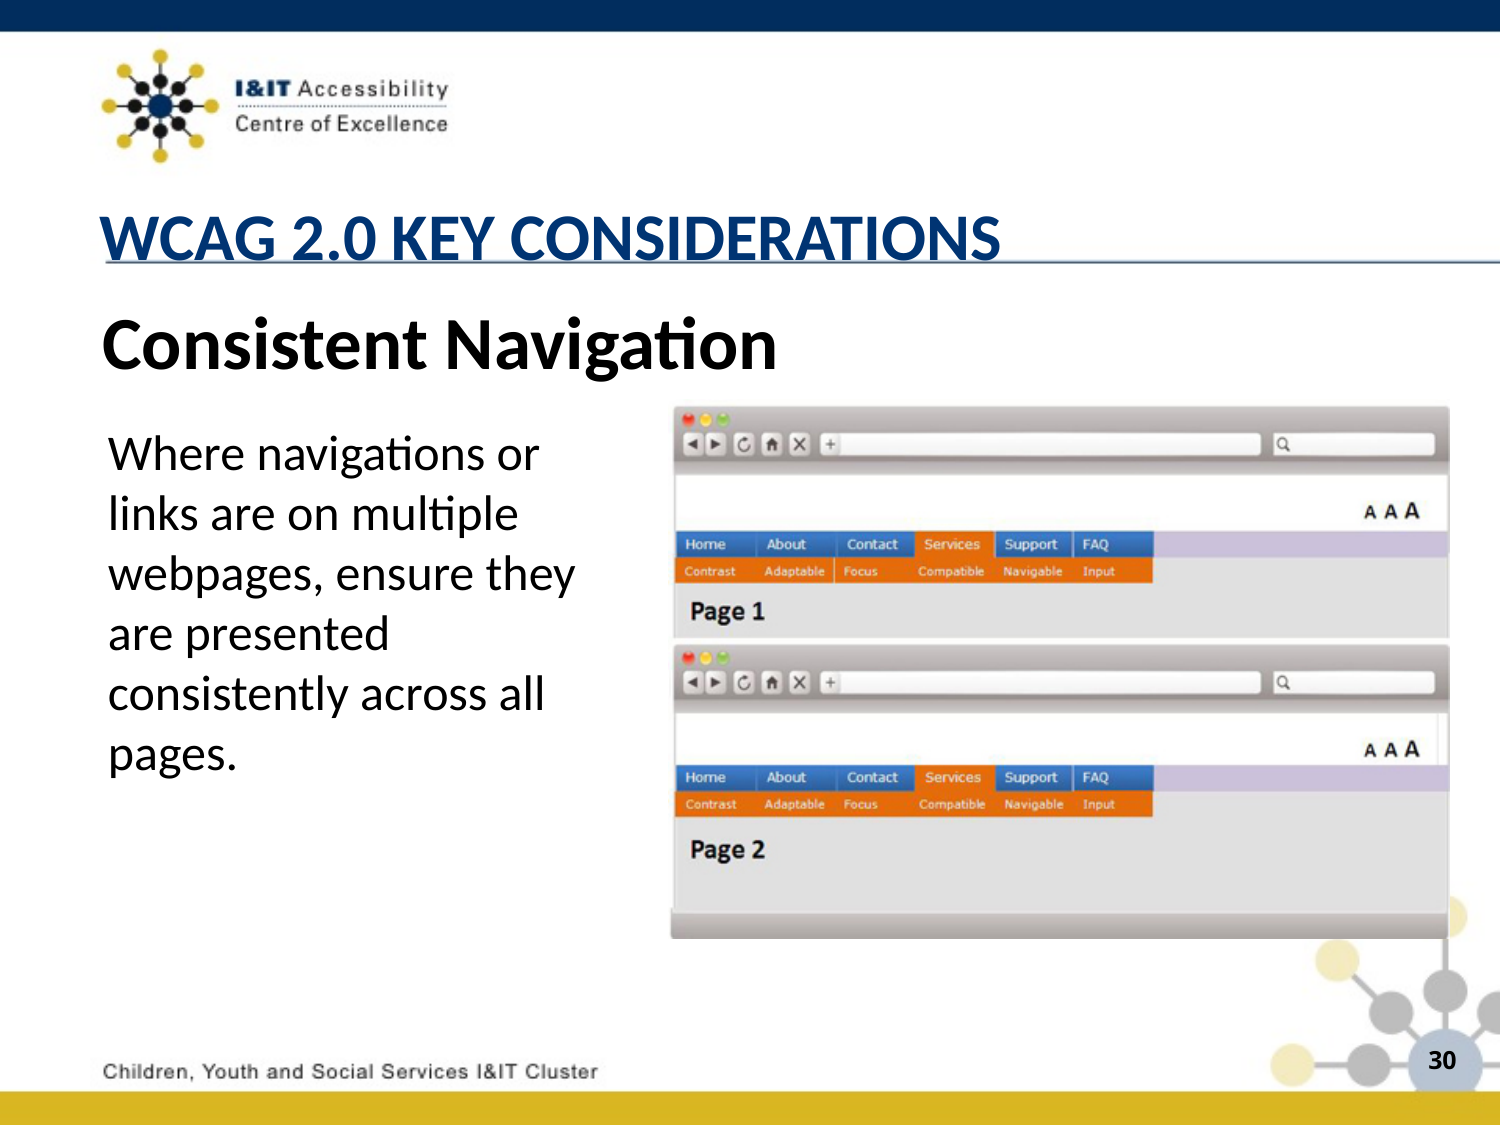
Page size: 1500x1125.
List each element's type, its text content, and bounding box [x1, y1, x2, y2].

text_box Consistent Navigation [87, 287, 1175, 393]
picture [0, 0, 1500, 1125]
title WCAG 2.0 KEY CONSIDERATIONS [84, 187, 1425, 281]
list Where navigations or links are on multiple webpages, ensure they are presented consistently across all pages. [92, 412, 650, 975]
